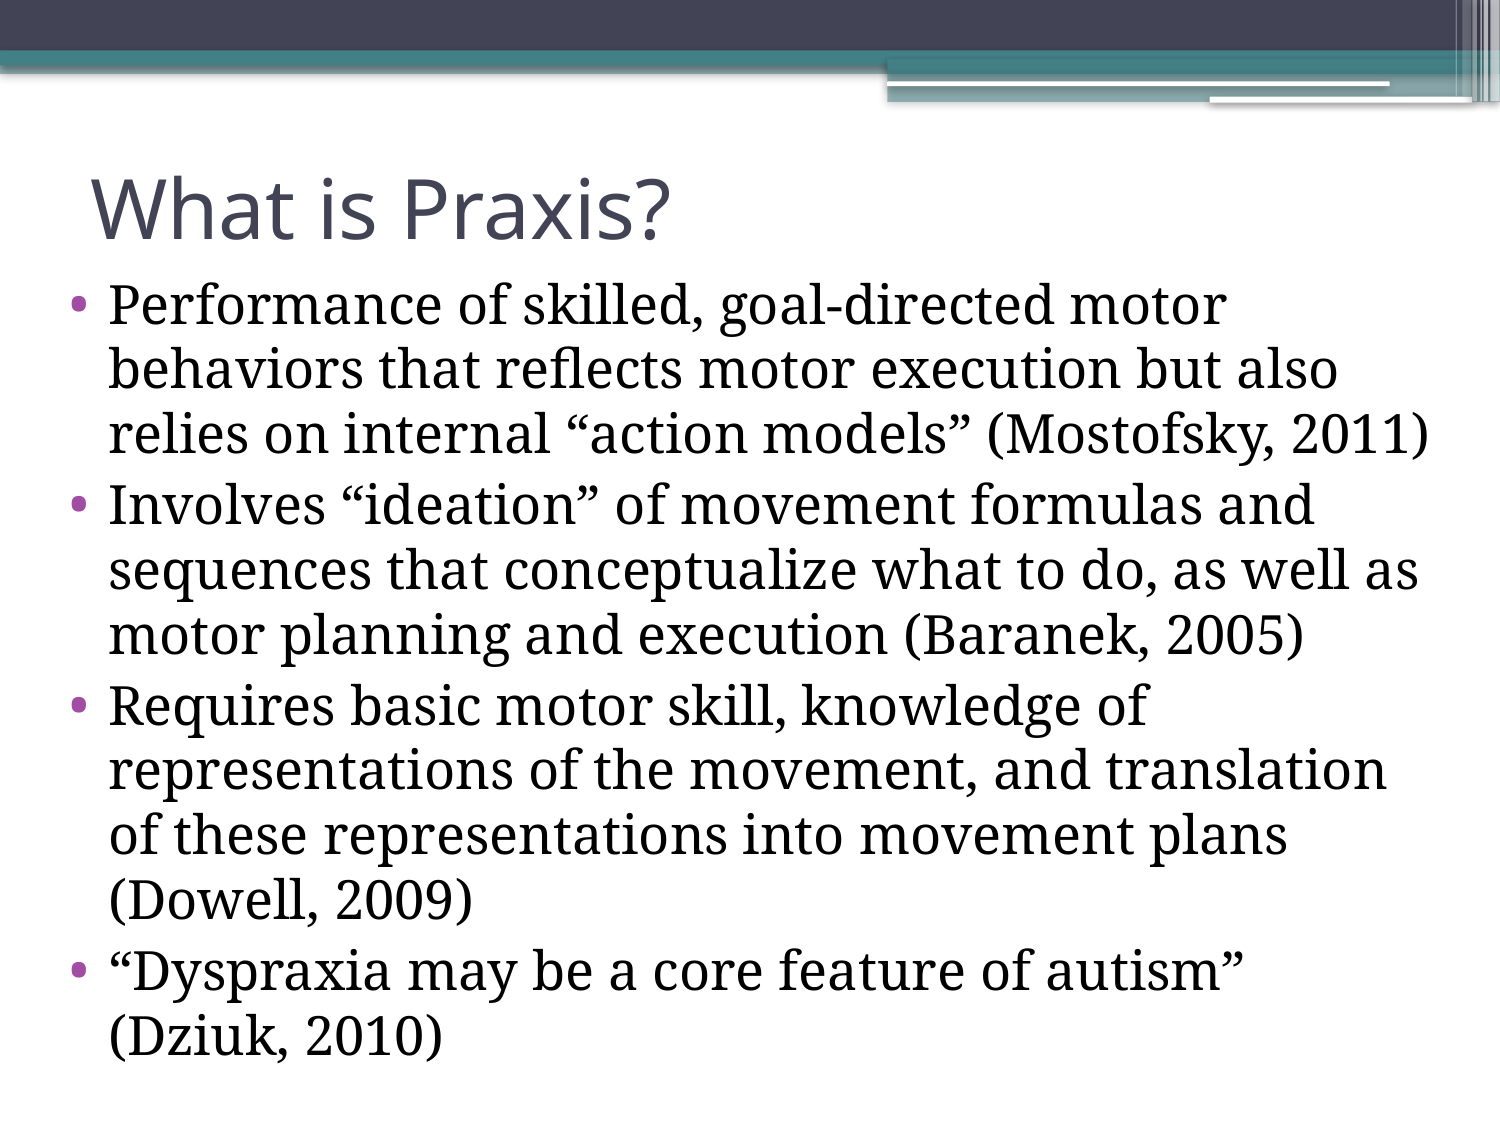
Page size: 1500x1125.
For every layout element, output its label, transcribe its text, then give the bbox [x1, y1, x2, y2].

title What is Praxis? [75, 137, 1425, 262]
list Performance of skilled, goal-directed motor behaviors that reflects motor execution but also relies on internal “action models” (Mostofsky, 2011) Involves “ideation” of movement formulas and sequences that conceptualize what to do, as well as motor planning and execution (Baranek, 2005) Requires basic motor skill, knowledge of representations of the movement, and translation of these representations into movement plans (Dowell, 2009) “Dyspraxia may be a core feature of autism” (Dziuk, 2010) [37, 262, 1463, 1088]
